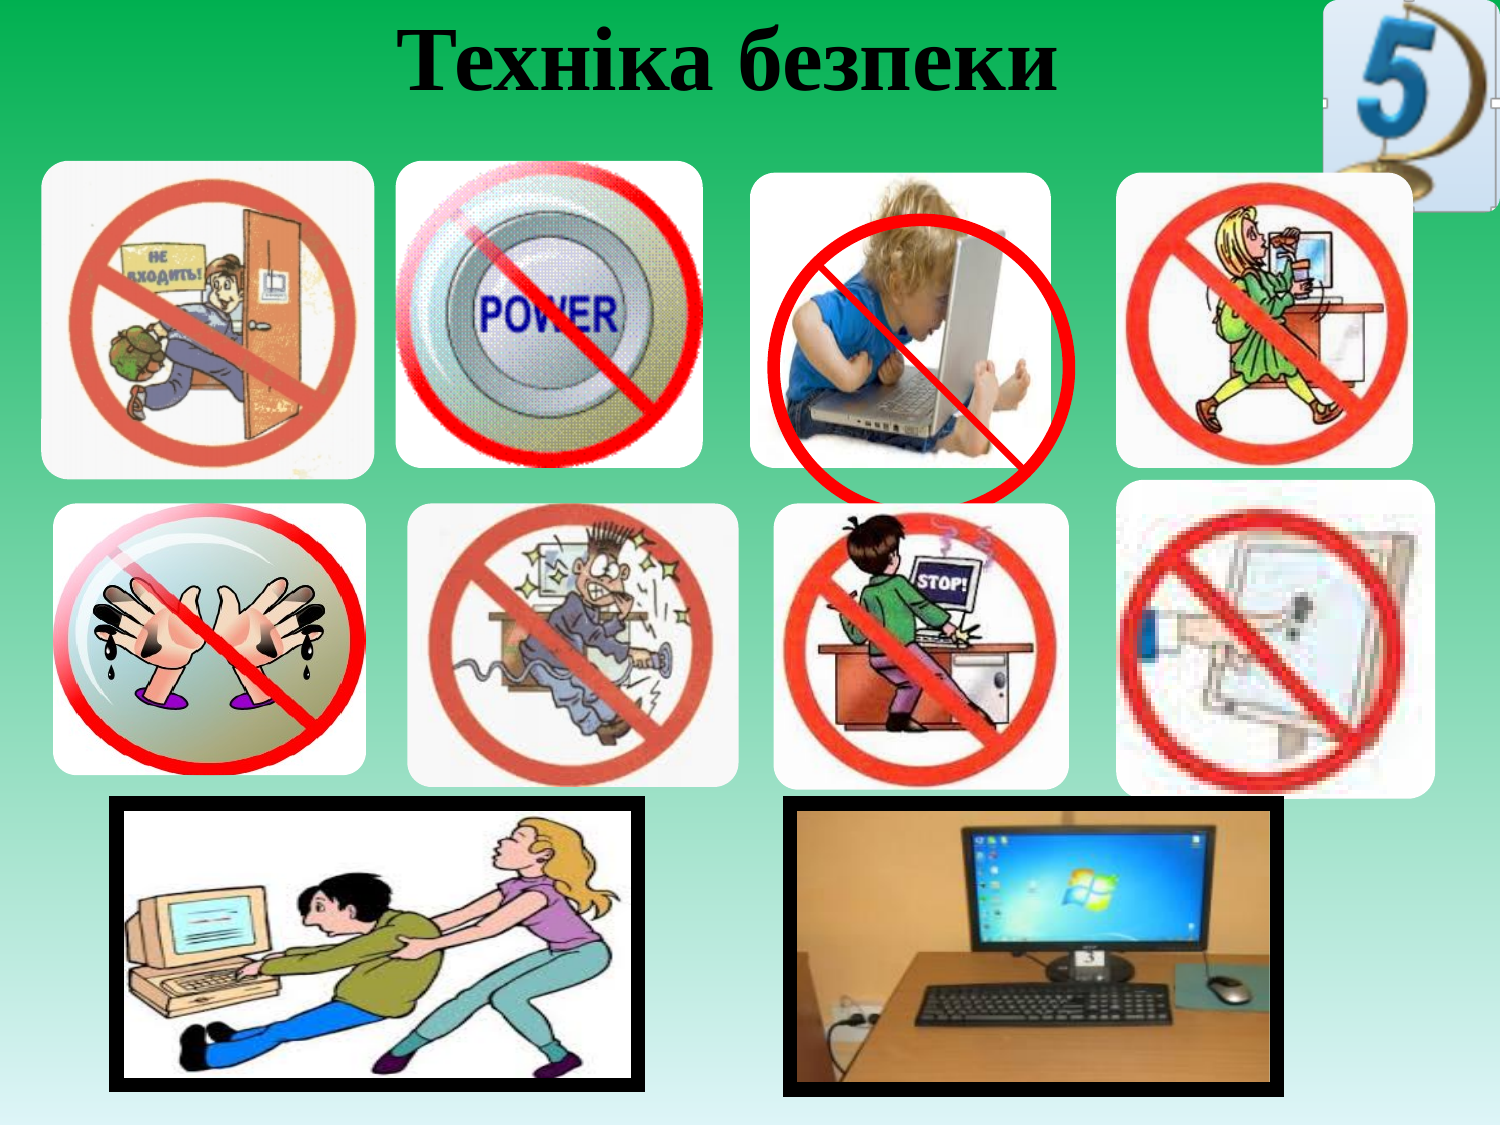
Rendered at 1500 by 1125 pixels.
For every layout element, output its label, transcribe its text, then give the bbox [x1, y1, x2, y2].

picture [1115, 0, 1500, 469]
picture [407, 503, 739, 788]
picture [395, 160, 703, 469]
picture [1115, 479, 1436, 799]
picture [749, 172, 1052, 469]
picture [41, 160, 375, 480]
picture [123, 810, 631, 1078]
text_box [823, 481, 1020, 501]
picture [796, 810, 1270, 1083]
text_box [1056, 302, 1072, 433]
picture [52, 503, 367, 776]
title Техніка безпеки [53, 0, 1320, 148]
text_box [816, 262, 1026, 473]
picture [773, 503, 1070, 790]
